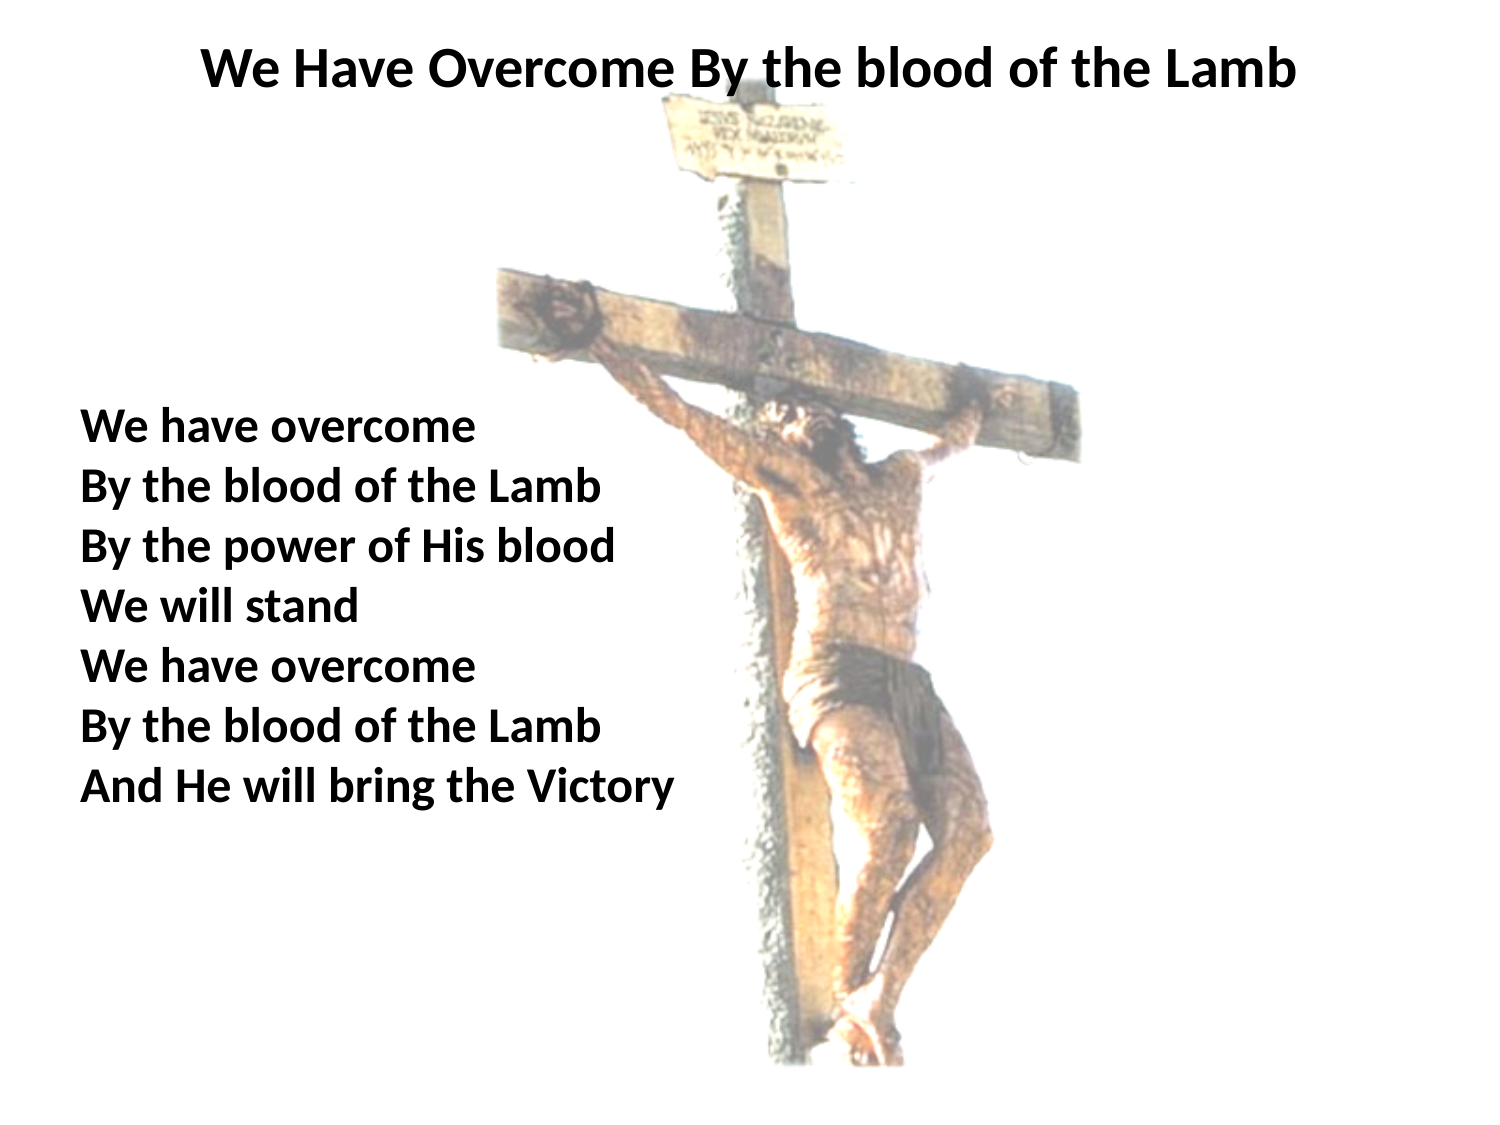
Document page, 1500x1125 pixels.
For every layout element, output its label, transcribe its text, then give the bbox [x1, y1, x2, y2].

title We Have Overcome By the blood of the Lamb [183, 30, 1329, 98]
subtitle We have overcome By the blood of the Lamb By the power of His blood We will stand We have overcome By the blood of the Lamb And He will bring the Victory [64, 385, 703, 811]
